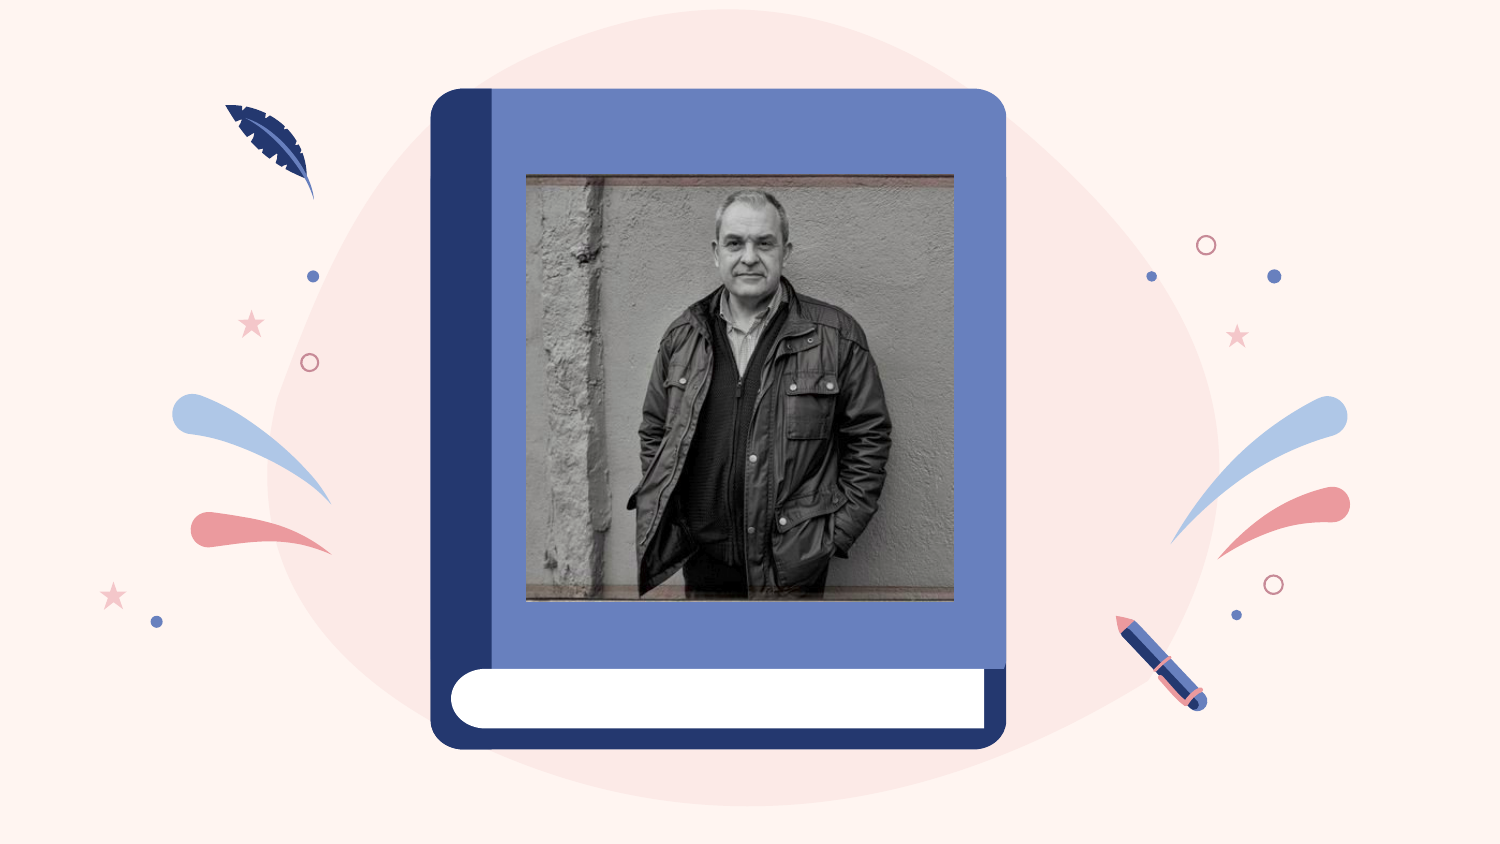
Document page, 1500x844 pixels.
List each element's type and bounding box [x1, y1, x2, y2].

picture [526, 174, 954, 602]
